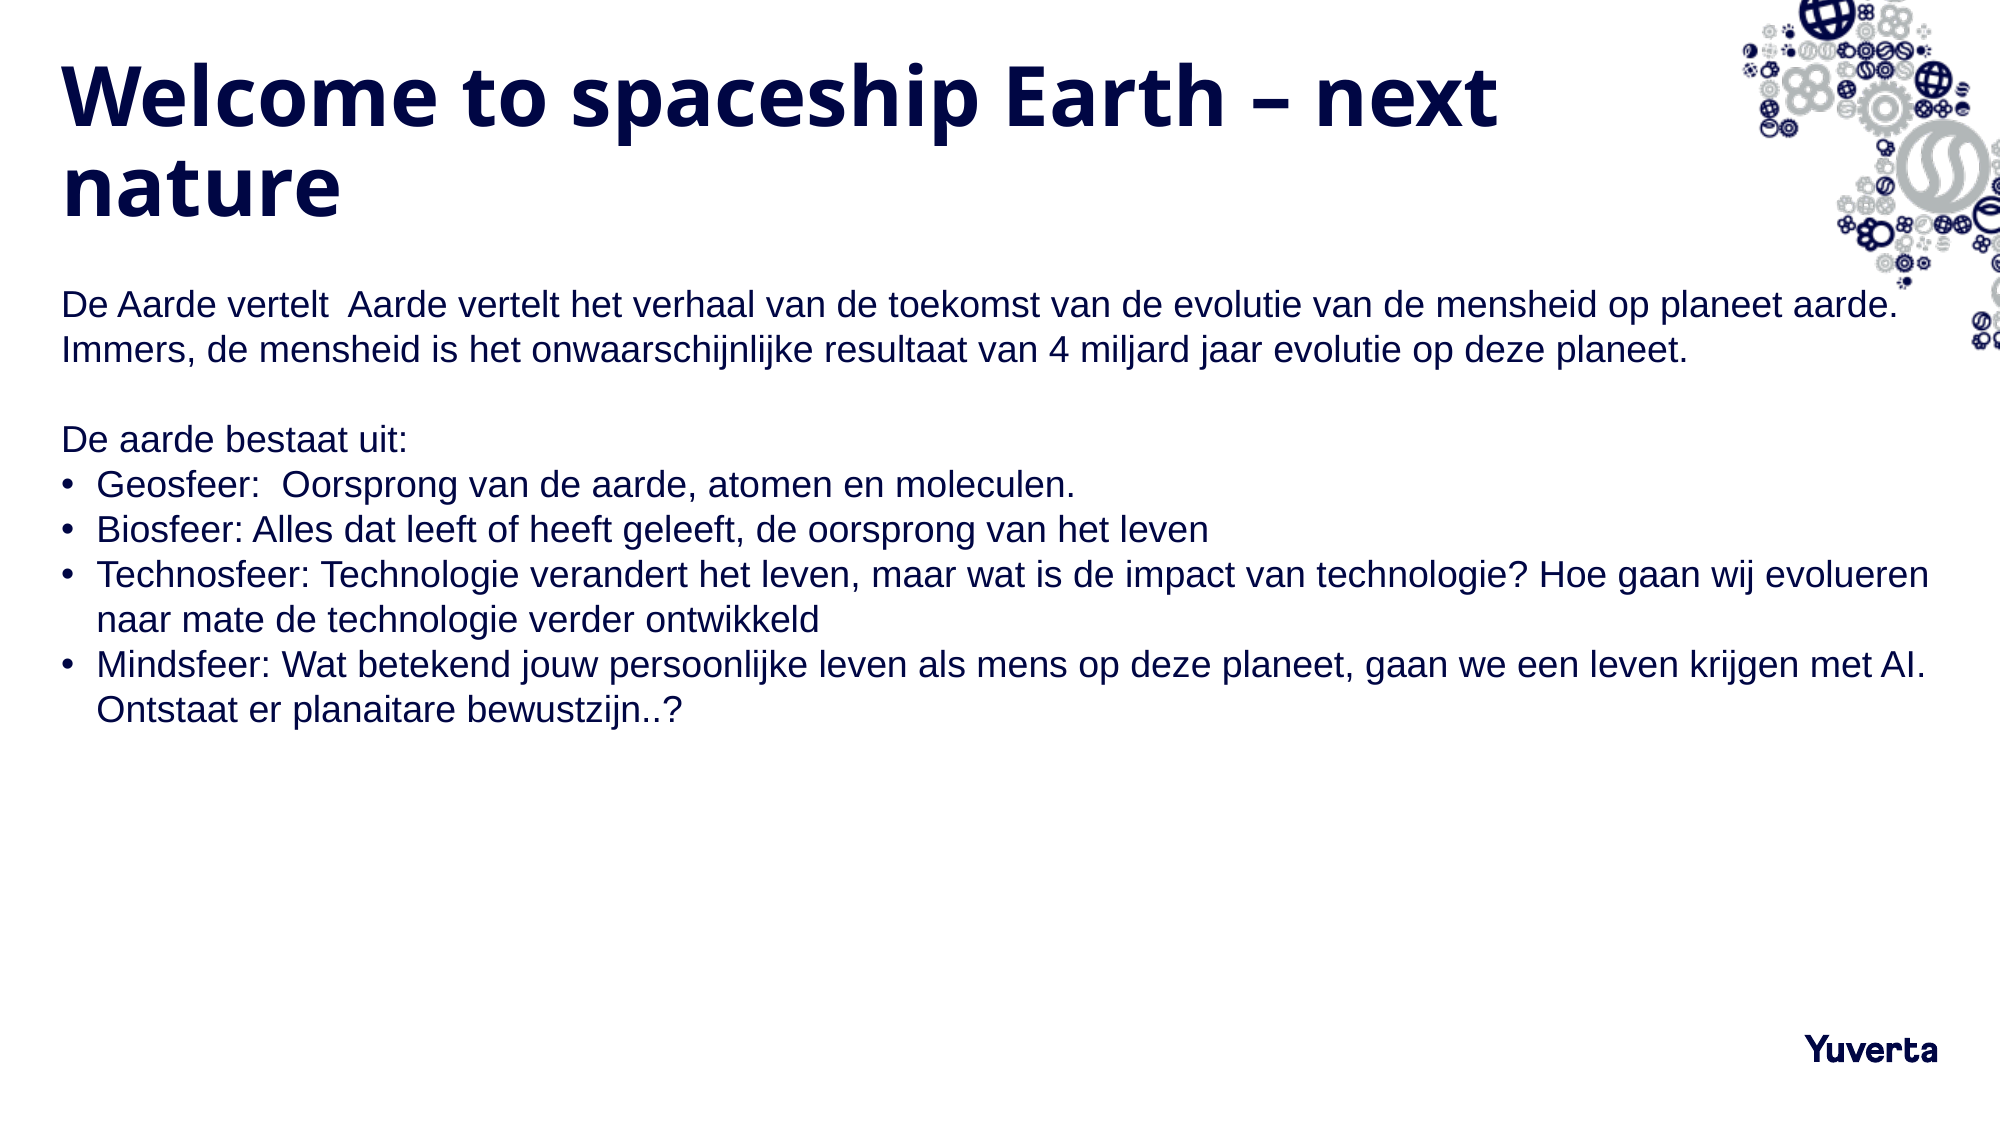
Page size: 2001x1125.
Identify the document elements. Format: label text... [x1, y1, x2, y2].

picture [0, 0, 2000, 1125]
list De Aarde vertelt Aarde vertelt het verhaal van de toekomst van de evolutie van de mensheid op planeet aarde. Immers, de mensheid is het onwaarschijnlijke resultaat van 4 miljard jaar evolutie op deze planeet. De aarde bestaat uit: Geosfeer: Oorsprong van de aarde, atomen en moleculen. Biosfeer: Alles dat leeft of heeft geleeft, de oorsprong van het leven Technosfeer: Technologie verandert het leven, maar wat is de impact van technologie? Hoe gaan wij evolueren naar mate de technologie verder ontwikkeld Mindsfeer: Wat betekend jouw persoonlijke leven als mens op deze planeet, gaan we een leven krijgen met AI. Ontstaat er planaitare bewustzijn..? [60, 280, 1940, 1006]
title Welcome to spaceship Earth – next nature [60, 48, 1720, 239]
